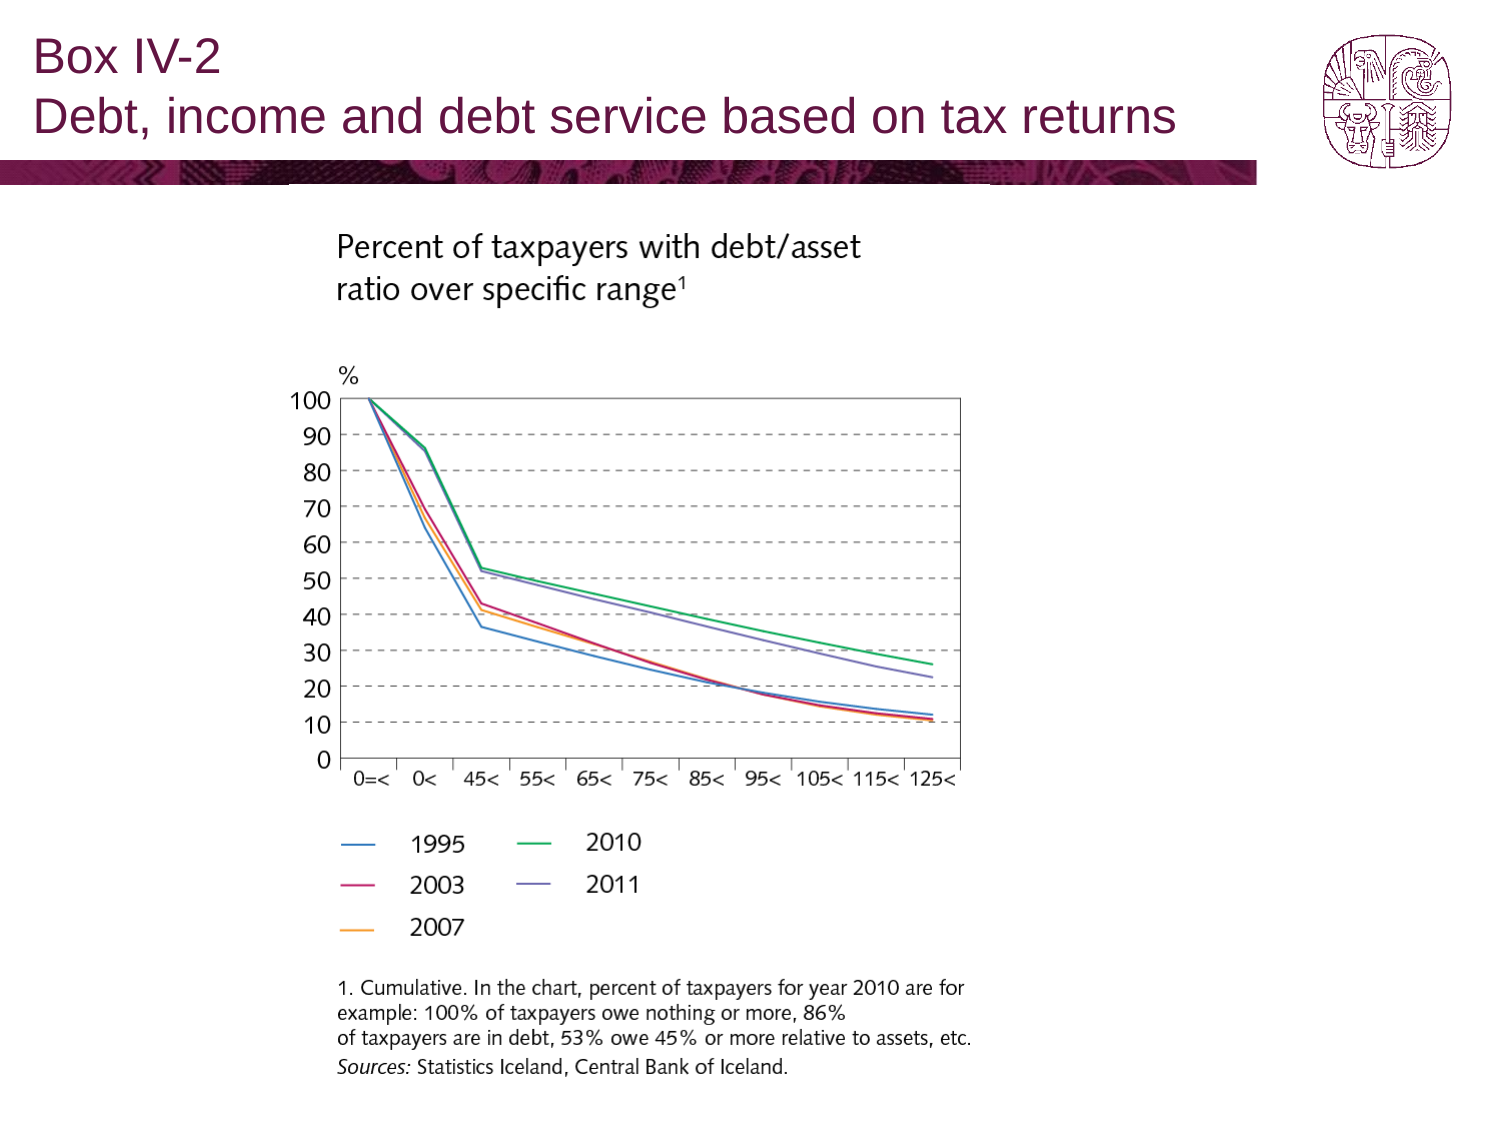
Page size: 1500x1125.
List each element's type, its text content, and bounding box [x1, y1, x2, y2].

title Box IV-2 Debt, income and debt service based on tax returns [17, 19, 1247, 149]
picture [0, 160, 1258, 1108]
picture [1316, 31, 1456, 173]
